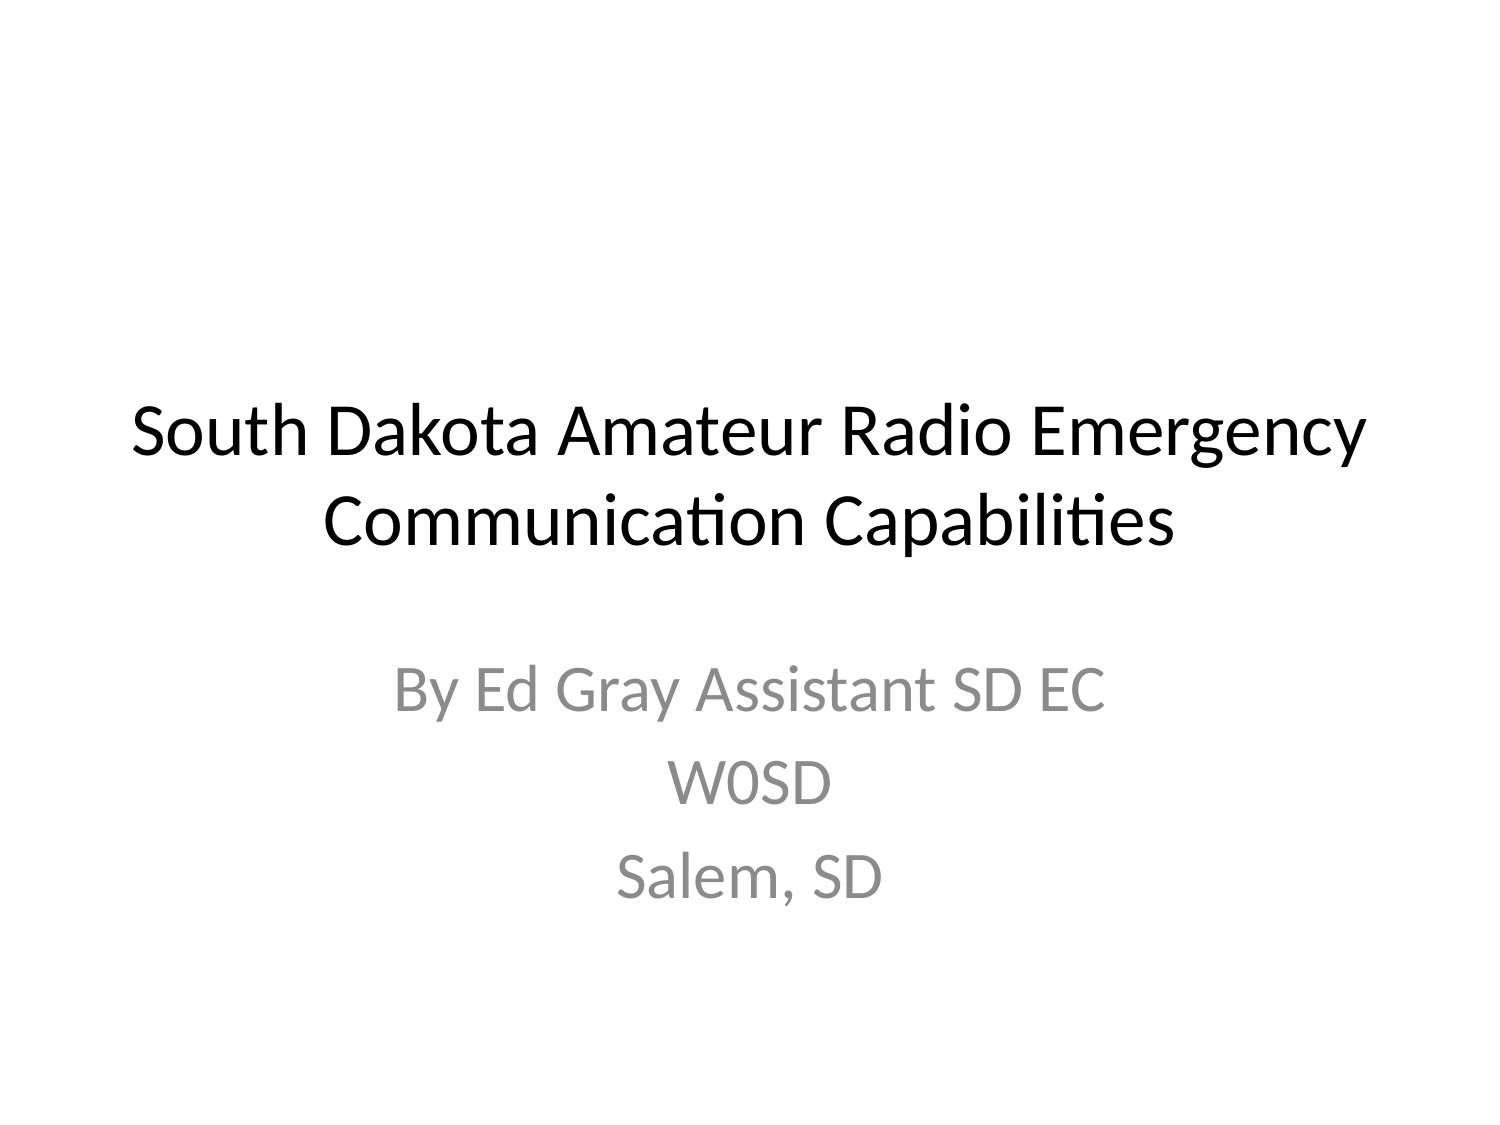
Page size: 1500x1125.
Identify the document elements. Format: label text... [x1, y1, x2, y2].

title South Dakota Amateur Radio Emergency Communication Capabilities [112, 349, 1388, 591]
subtitle By Ed Gray Assistant SD EC W0SD Salem, SD [225, 637, 1275, 925]
